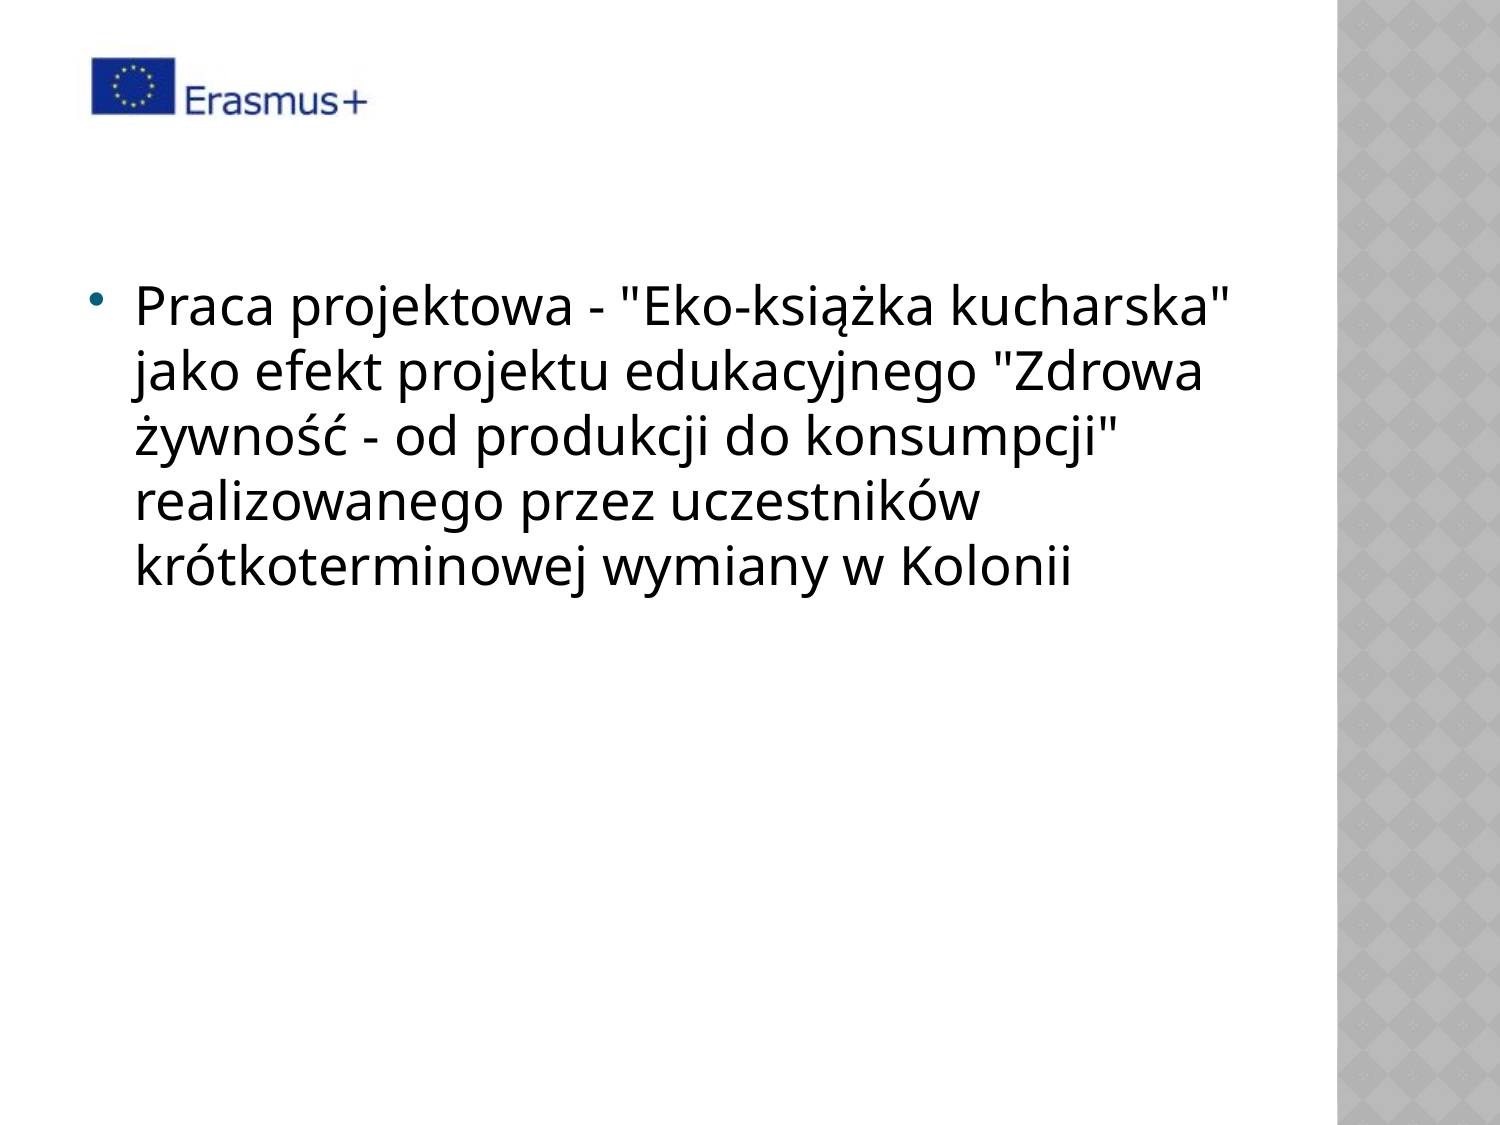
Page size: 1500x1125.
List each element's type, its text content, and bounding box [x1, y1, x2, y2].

list Praca projektowa - "Eko-książka kucharska" jako efekt projektu edukacyjnego "Zdrowa żywność - od produkcji do konsumpcji" realizowanego przez uczestników krótkoterminowej wymiany w Kolonii [75, 264, 1263, 1059]
picture [76, 42, 384, 131]
